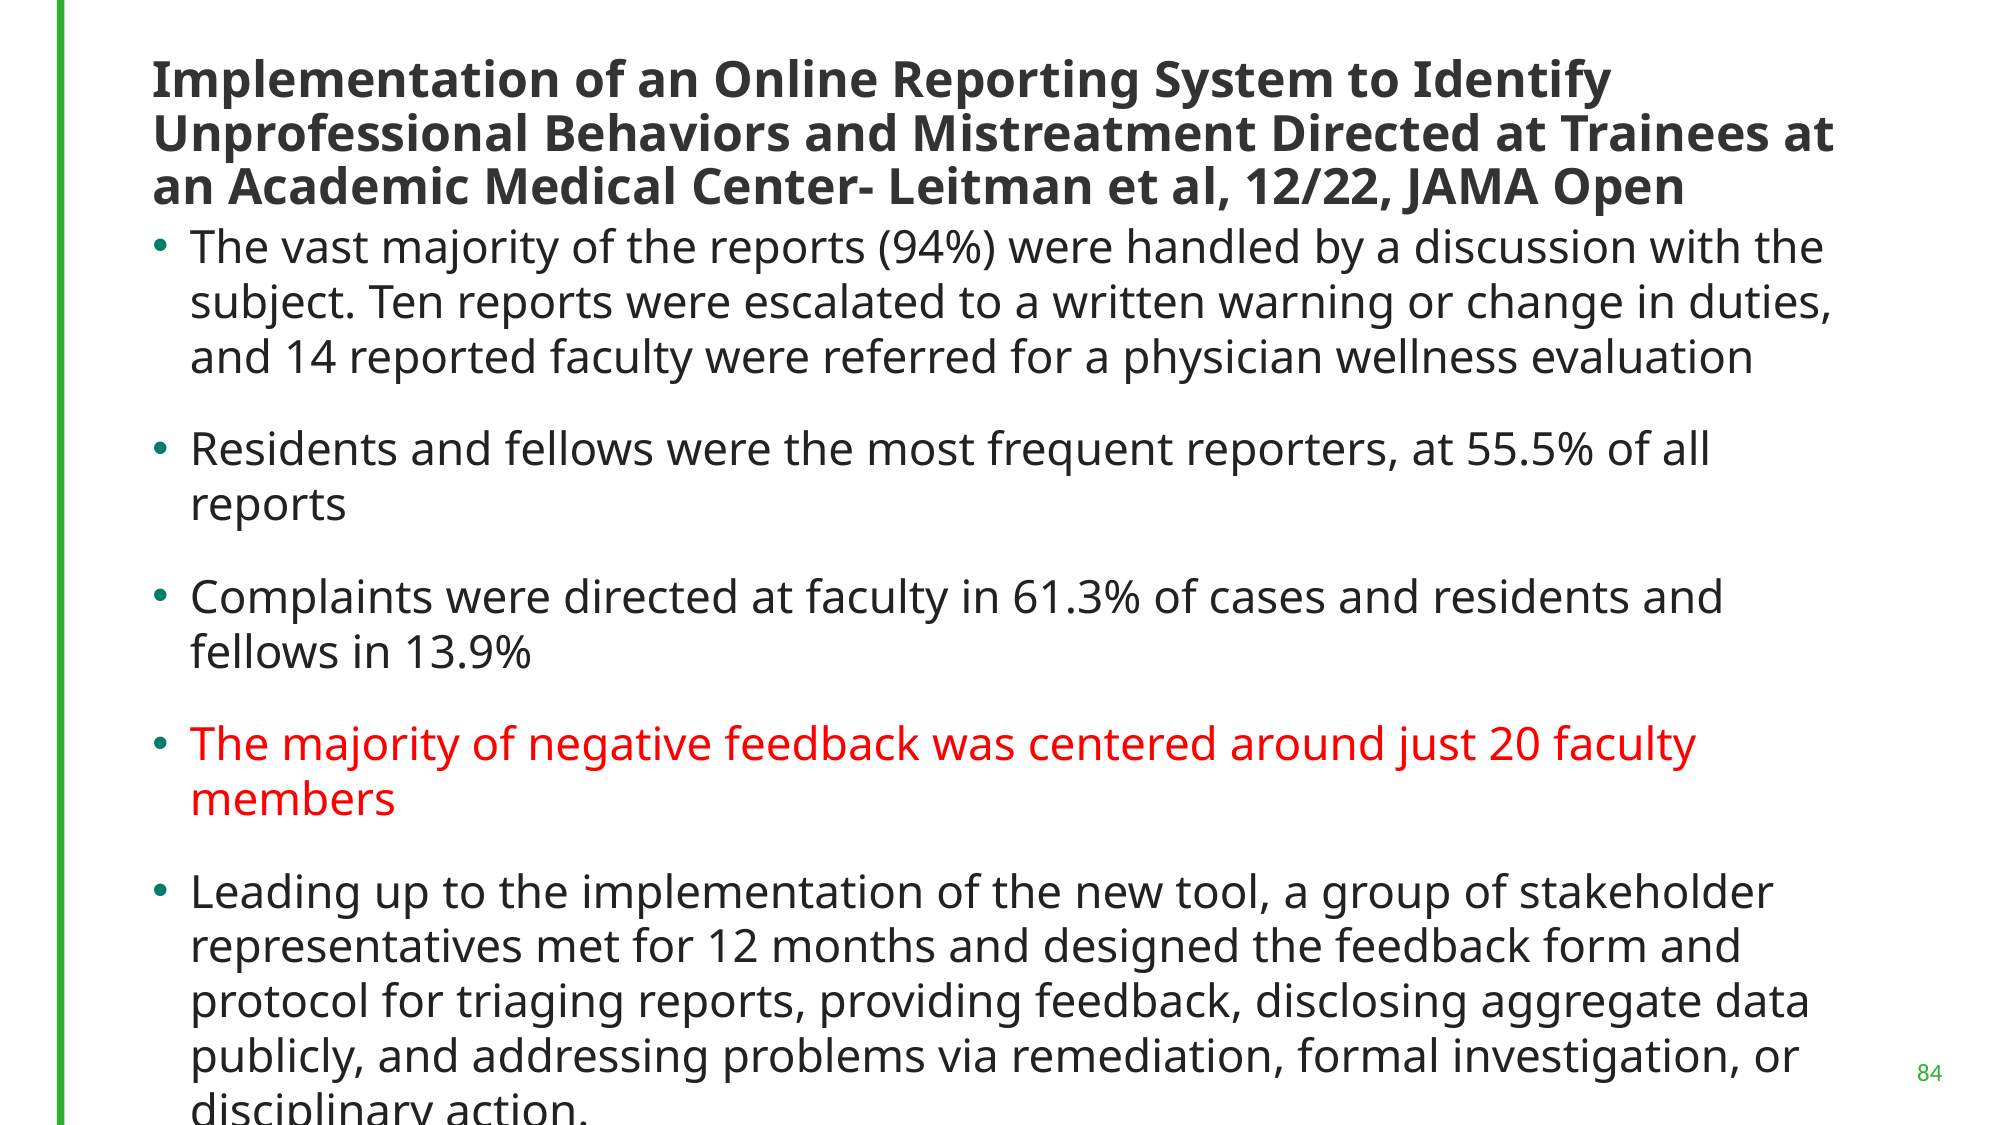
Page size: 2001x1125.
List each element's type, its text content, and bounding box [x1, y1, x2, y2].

title Implementation of an Online Reporting System to Identify Unprofessional Behaviors and Mistreatment Directed at Trainees at an Academic Medical Center- Leitman et al, 12/22, JAMA Open [137, 59, 1863, 209]
slide_number 84 [1434, 1048, 1958, 1094]
list The vast majority of the reports (94%) were handled by a discussion with the subject. Ten reports were escalated to a written warning or change in duties, and 14 reported faculty were referred for a physician wellness evaluation Residents and fellows were the most frequent reporters, at 55.5% of all reports Complaints were directed at faculty in 61.3% of cases and residents and fellows in 13.9% The majority of negative feedback was centered around just 20 faculty members Leading up to the implementation of the new tool, a group of stakeholder representatives met for 12 months and designed the feedback form and protocol for triaging reports, providing feedback, disclosing aggregate data publicly, and addressing problems via remediation, formal investigation, or disciplinary action. [137, 209, 1863, 1014]
